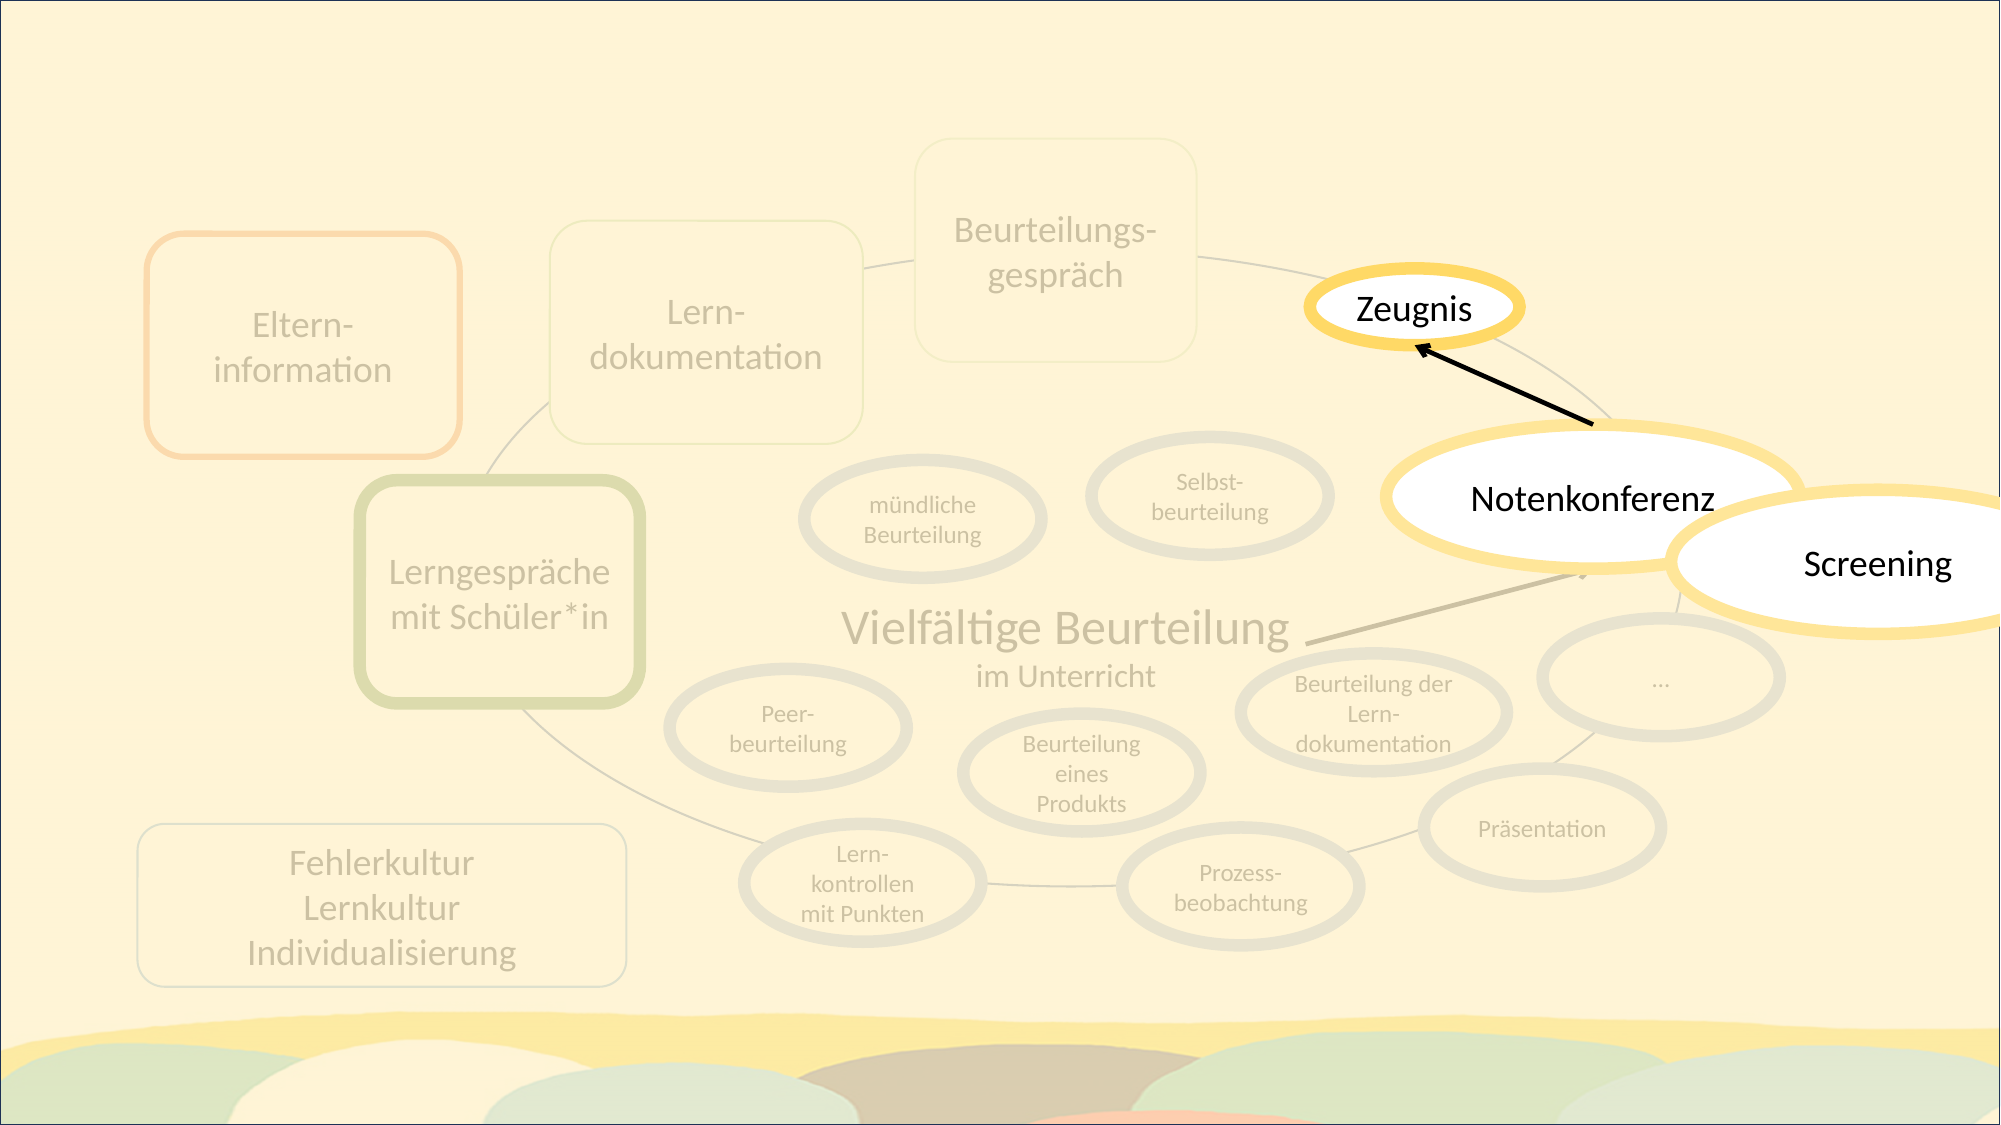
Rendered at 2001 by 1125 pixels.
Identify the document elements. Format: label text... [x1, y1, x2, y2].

text_box Notenkonferenz [1385, 423, 1801, 570]
text_box Zeugnis [1308, 267, 1521, 347]
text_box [1308, 568, 1594, 645]
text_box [1414, 345, 1594, 425]
text_box [0, 0, 2000, 1125]
text_box Screening [1670, 488, 2000, 635]
